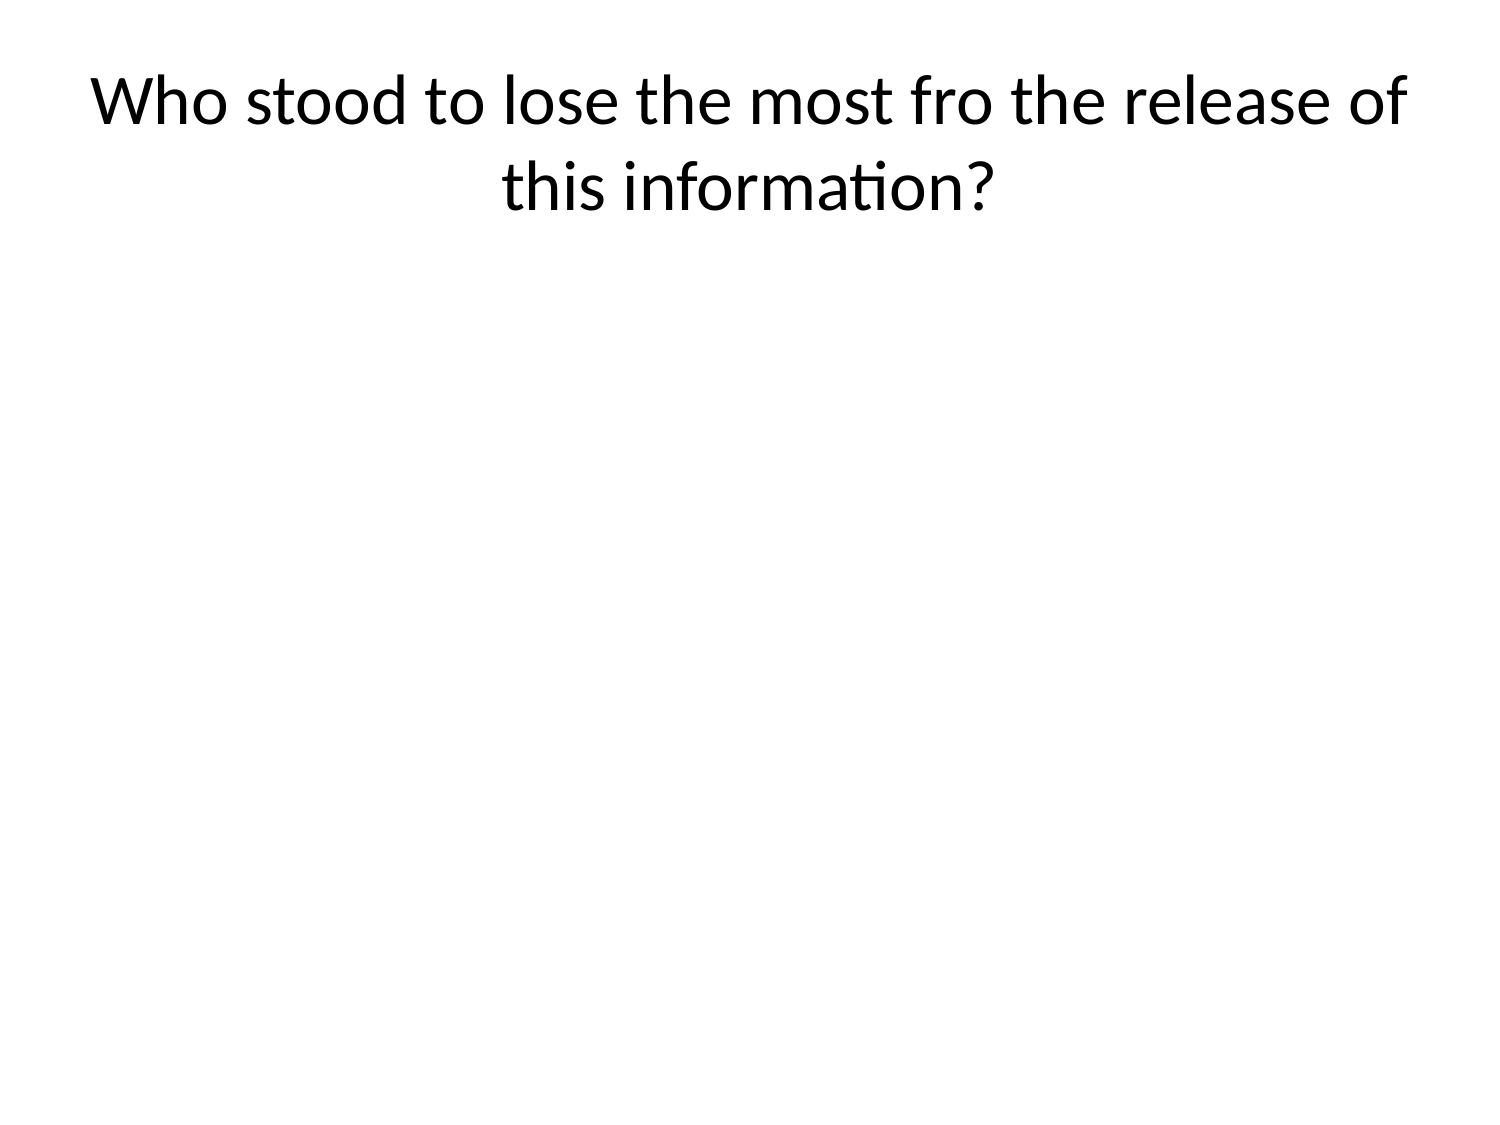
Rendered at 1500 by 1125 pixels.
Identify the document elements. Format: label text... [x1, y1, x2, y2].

title Who stood to lose the most fro the release of this information? [75, 45, 1425, 233]
